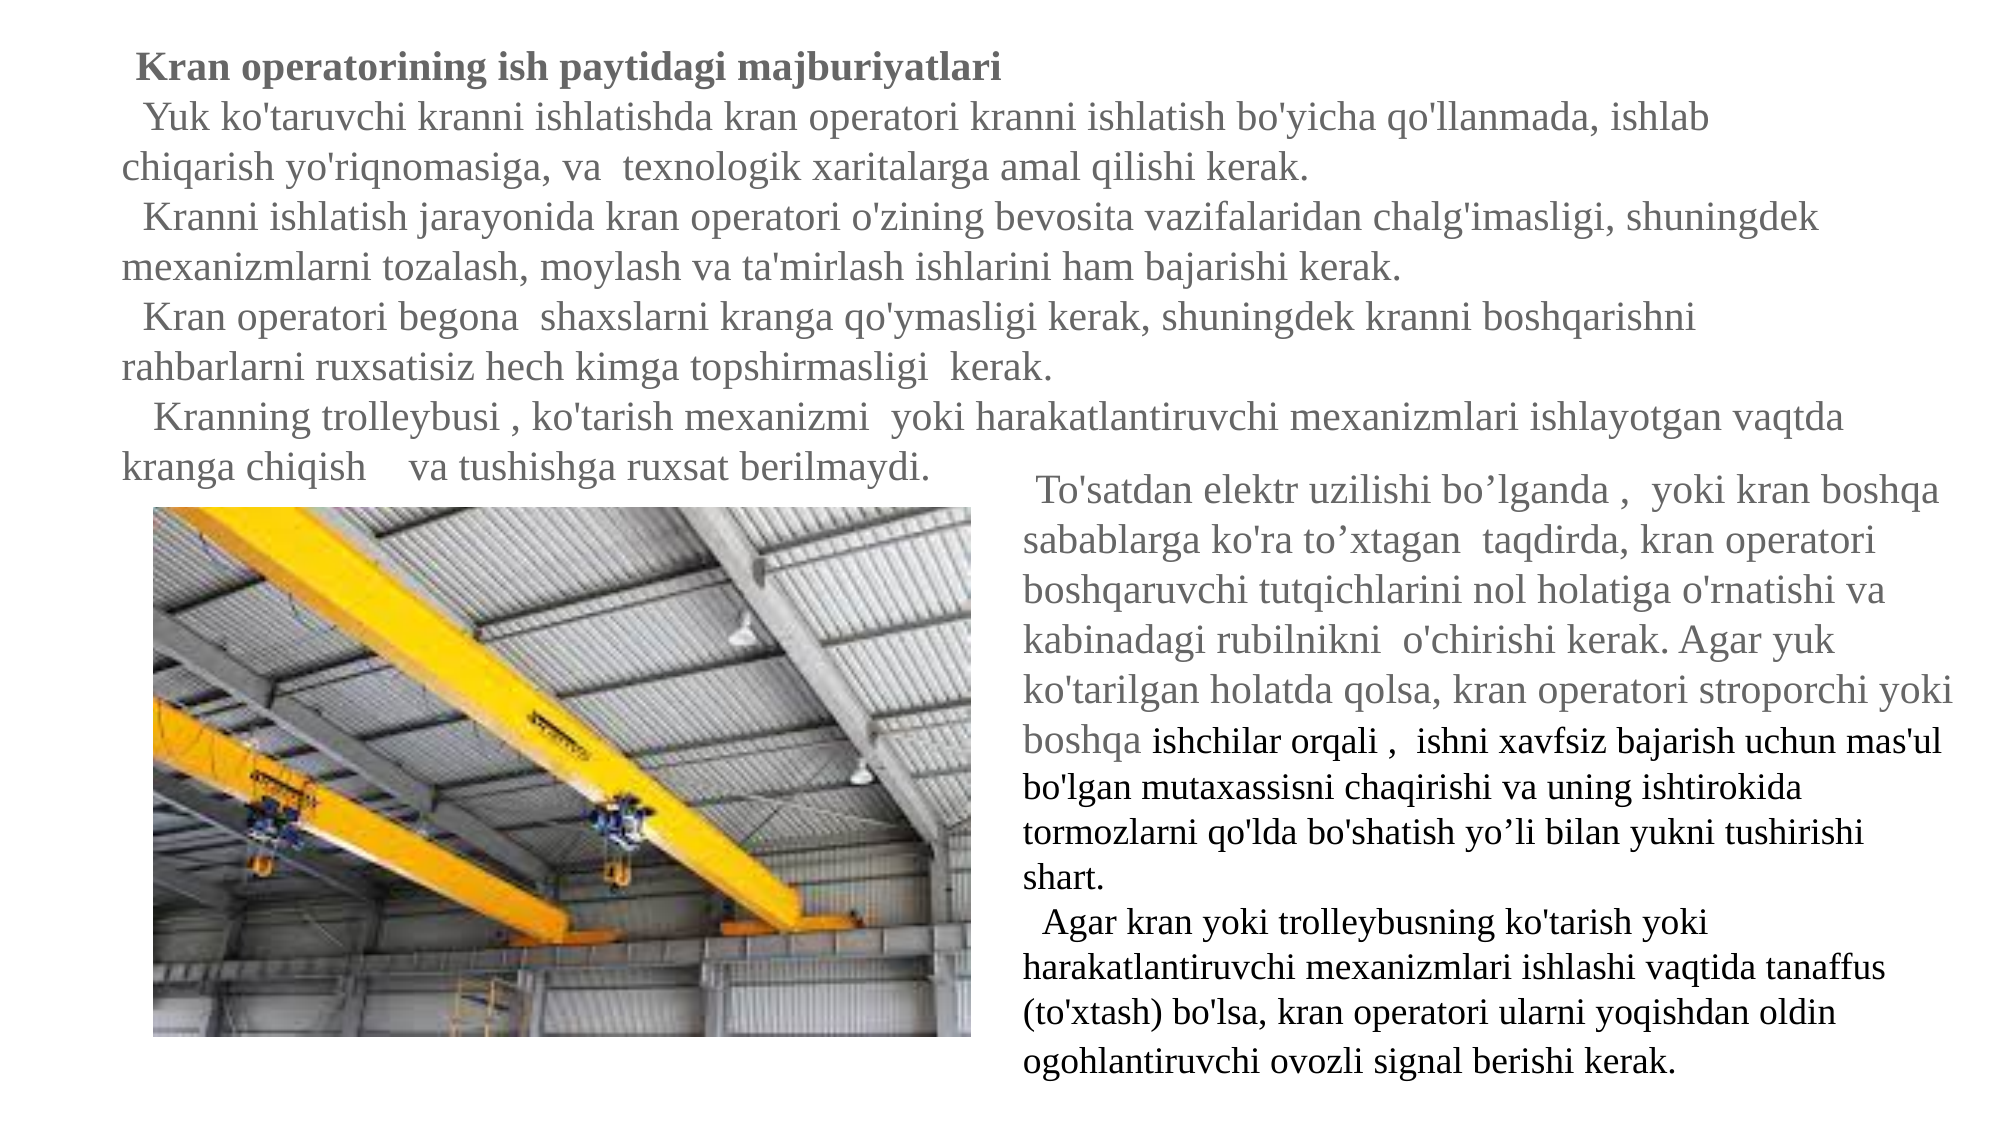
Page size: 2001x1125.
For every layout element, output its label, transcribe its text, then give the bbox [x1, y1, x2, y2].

text_box To'satdan elektr uzilishi bo’lganda , yoki kran boshqa sabablarga ko'ra to’xtagan taqdirda, kran operatori boshqaruvchi tutqichlarini nol holatiga o'rnatishi va kabinadagi rubilnikni o'chirishi kerak. Agar yuk ko'tarilgan holatda qolsa, kran operatori stroporchi yoki boshqa ishchilar orqali , ishni xavfsiz bajarish uchun mas'ul bo'lgan mutaxassisni chaqirishi va uning ishtirokida tormozlarni qo'lda bo'shatish yo’li bilan yukni tushirishi shart. Agar kran yoki trolleybusning ko'tarish yoki harakatlantiruvchi mexanizmlari ishlashi vaqtida tanaffus (to'xtash) bo'lsa, kran operatori ularni yoqishdan oldin ogohlantiruvchi ovozli signal berishi kerak. [1007, 454, 1971, 1090]
text_box Kran operatorining ish paytidagi majburiyatlari Yuk ko'taruvchi kranni ishlatishda kran operatori kranni ishlatish bo'yicha qo'llanmada, ishlab chiqarish yo'riqnomasiga, va texnologik xaritalarga amal qilishi kerak. Kranni ishlatish jarayonida kran operatori o'zining bevosita vazifalaridan chalg'imasligi, shuningdek mexanizmlarni tozalash, moylash va ta'mirlash ishlarini ham bajarishi kerak. Kran operatori begona shaxslarni kranga qo'ymasligi kerak, shuningdek kranni boshqarishni rahbarlarni ruxsatisiz hech kimga topshirmasligi kerak. Kranning trolleybusi , ko'tarish mexanizmi yoki harakatlantiruvchi mexanizmlari ishlayotgan vaqtda kranga chiqish va tushishga ruxsat berilmaydi. [106, 31, 1864, 497]
picture [153, 507, 971, 1037]
